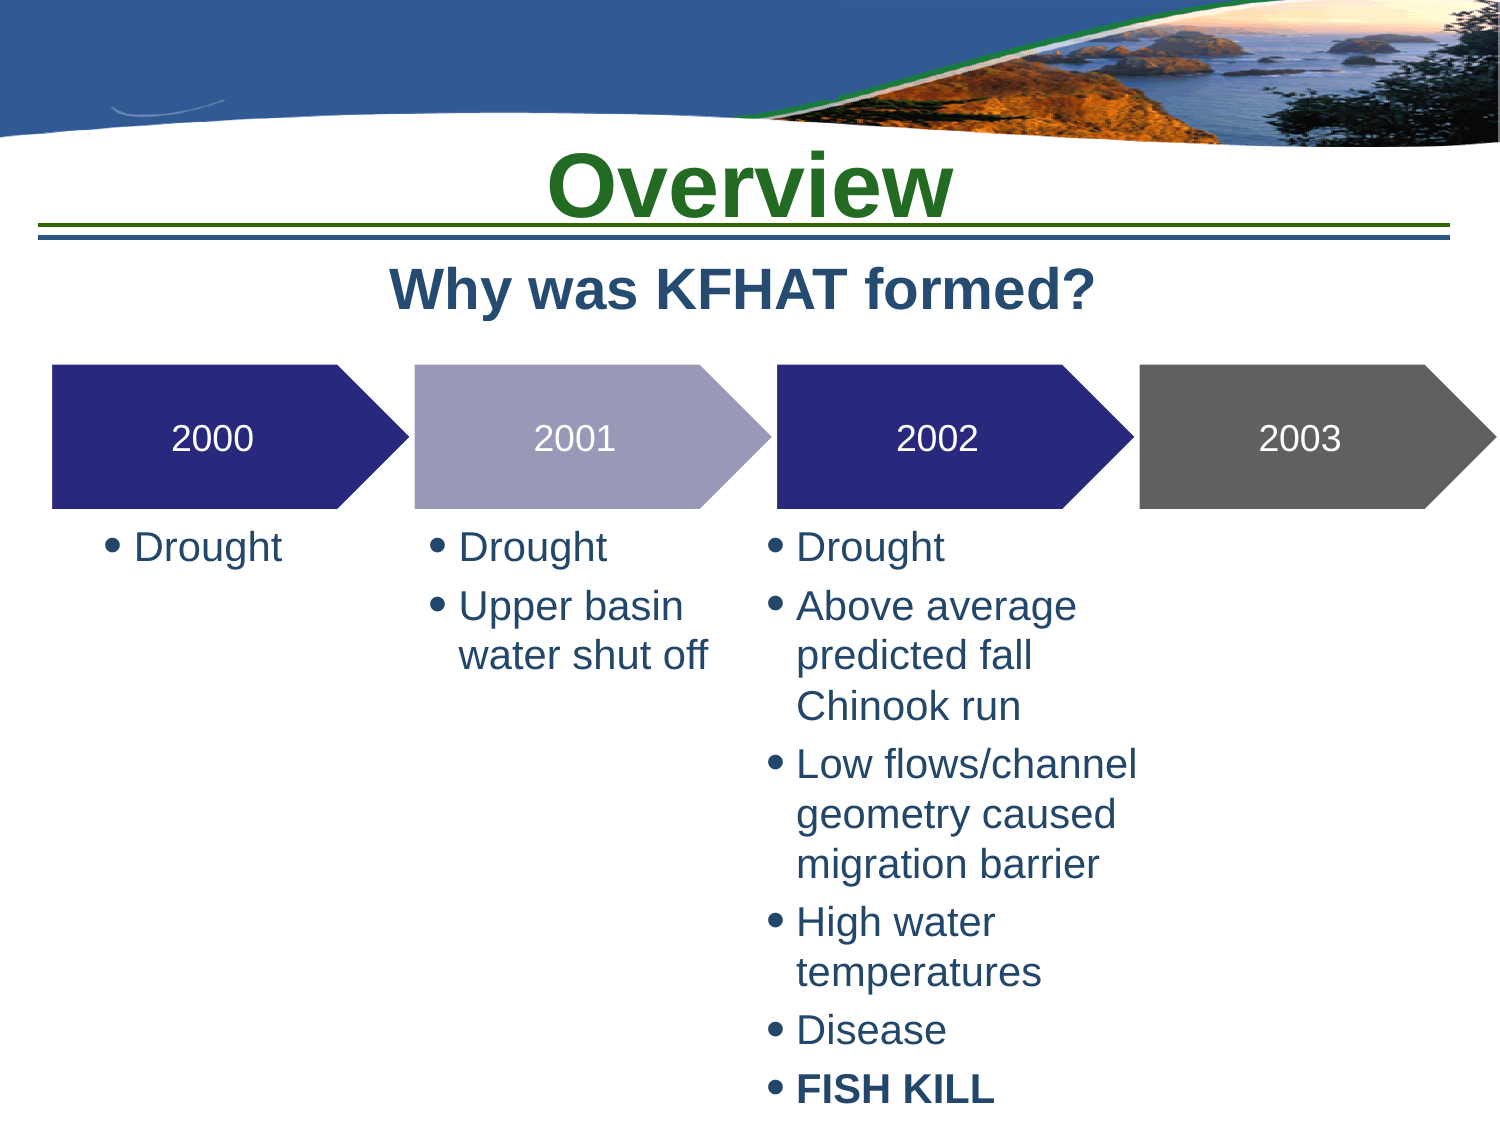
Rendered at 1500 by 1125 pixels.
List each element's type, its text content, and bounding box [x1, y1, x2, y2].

picture [0, 0, 1500, 147]
list Drought [62, 521, 387, 1013]
text_box Drought Above average predicted fall Chinook run Low flows/channel geometry caused migration barrier High water temperatures Disease FISH KILL [725, 521, 1186, 1125]
text_box Drought Upper basin water shut off [387, 521, 725, 1013]
text_box Why was KFHAT formed? [360, 246, 1128, 339]
title Overview [75, 125, 1425, 223]
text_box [49, 362, 1500, 512]
